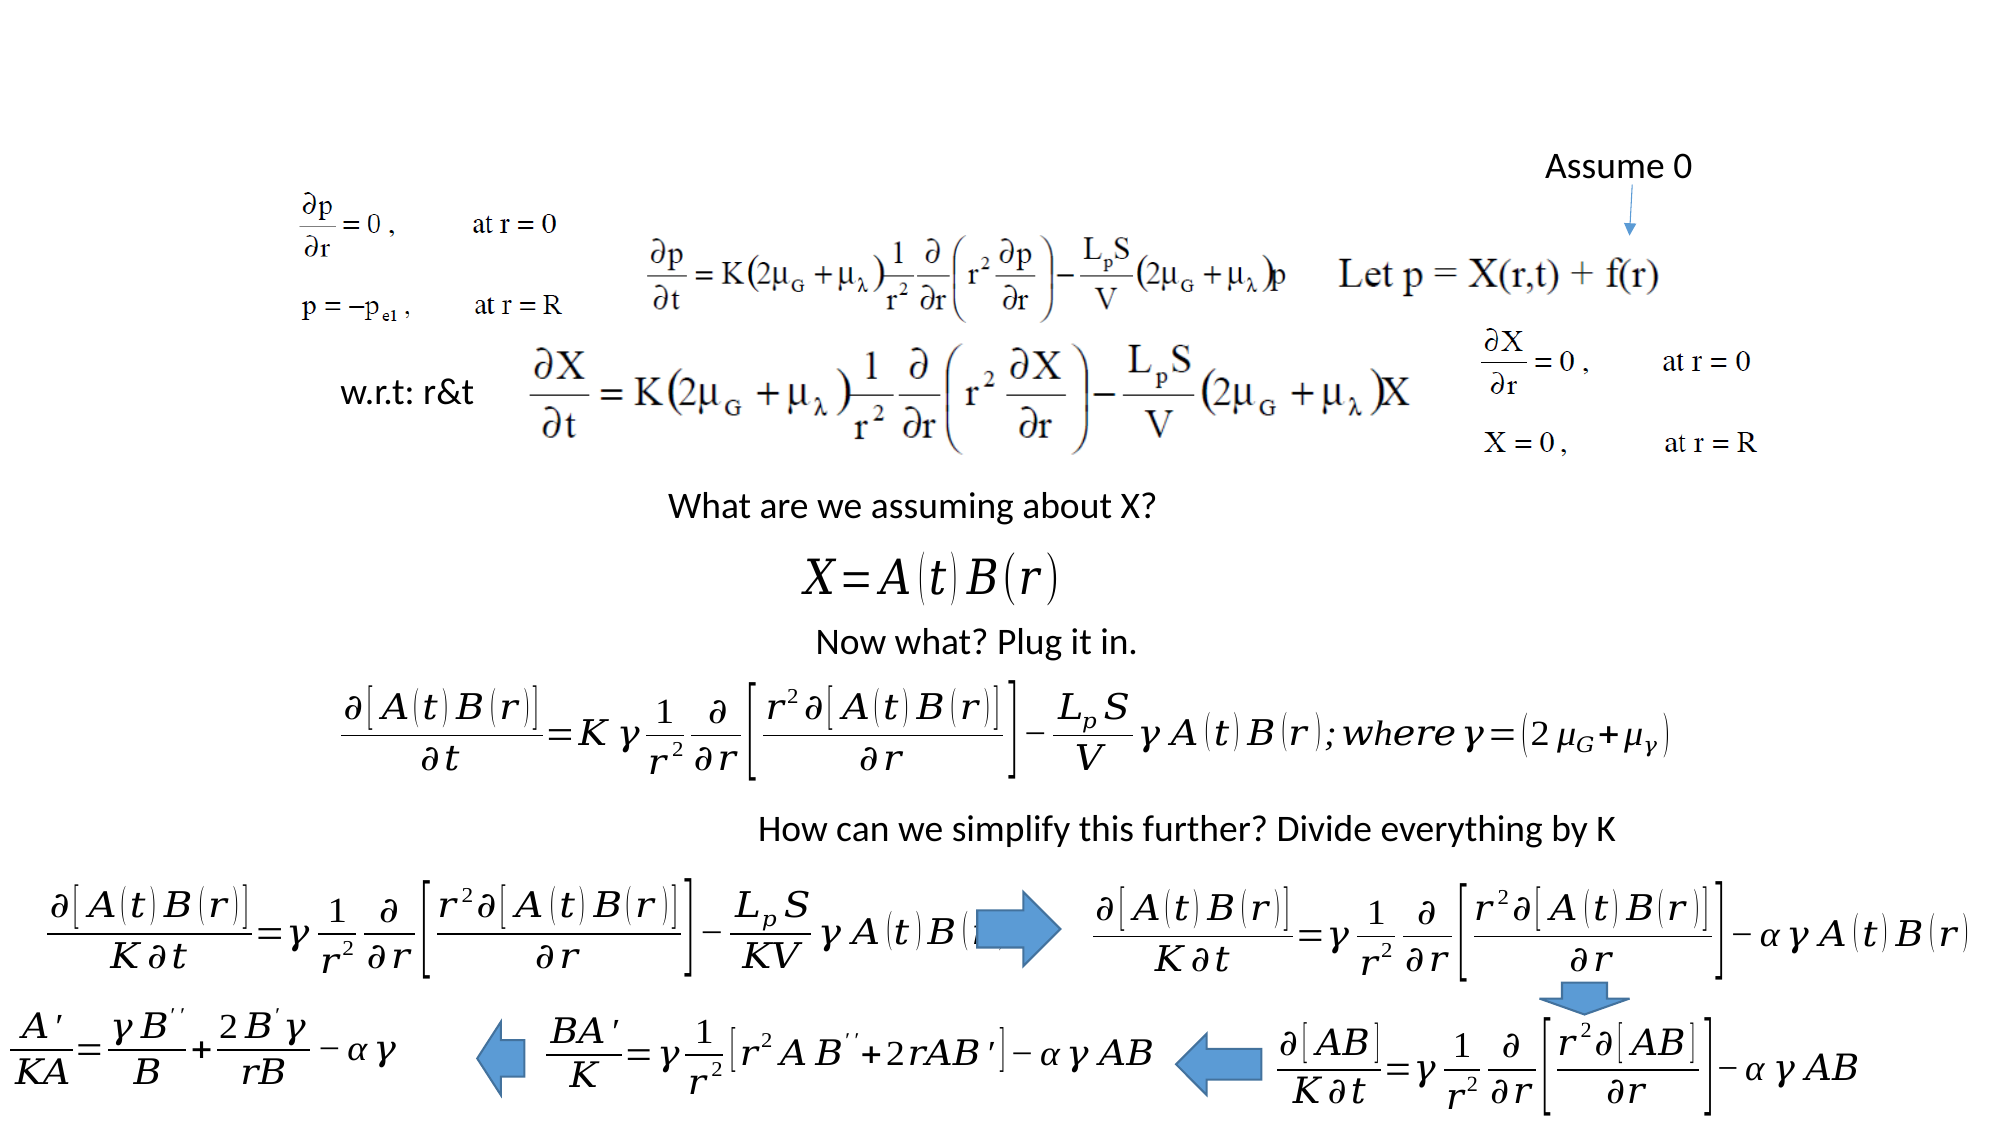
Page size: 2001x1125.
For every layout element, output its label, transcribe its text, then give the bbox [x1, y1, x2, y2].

text_box [1539, 981, 1630, 1016]
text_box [1629, 184, 1633, 236]
picture [1454, 318, 1783, 463]
text_box How can we simplify this further? Divide everything by K [743, 796, 1632, 857]
text_box [475, 1018, 526, 1099]
picture [1332, 247, 1660, 302]
text_box What are we assuming about X? [653, 473, 1174, 533]
text_box Assume 0 [1530, 133, 1708, 194]
text_box [1174, 1031, 1263, 1098]
text_box Now what? Plug it in. [800, 609, 1154, 670]
text_box [976, 889, 1062, 969]
text_box w.r.t: r&t [325, 359, 490, 420]
picture [290, 185, 1420, 463]
